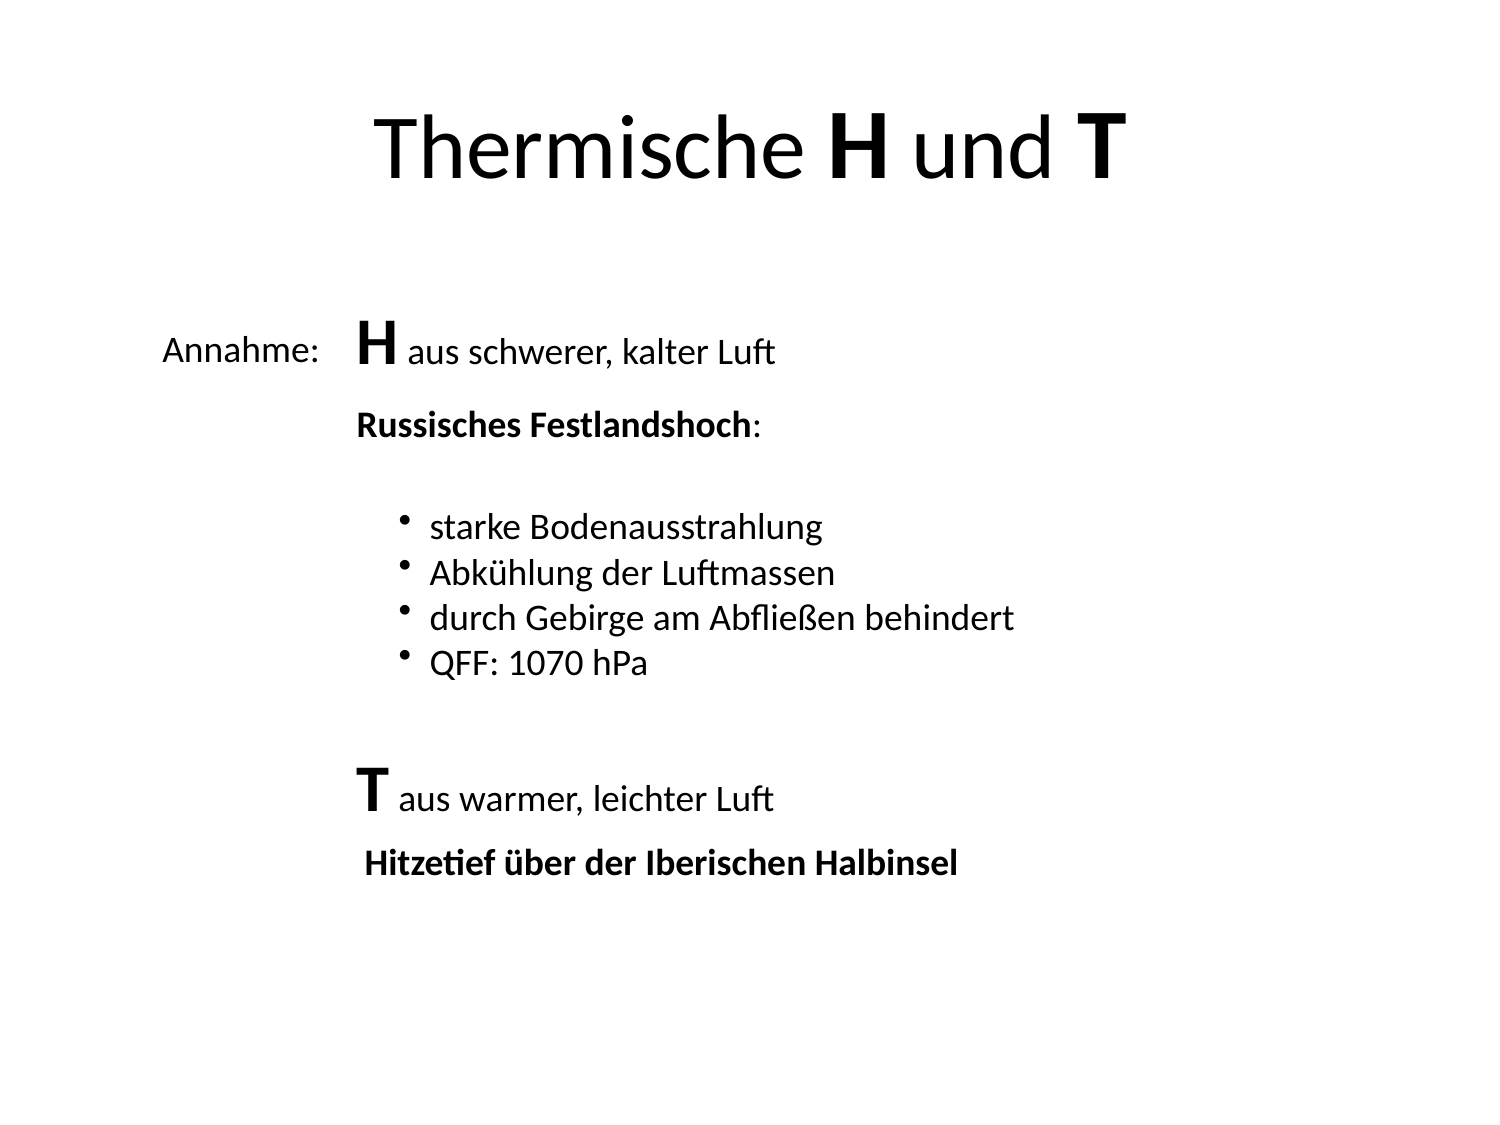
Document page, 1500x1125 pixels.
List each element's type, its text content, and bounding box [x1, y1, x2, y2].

title Thermische H und T [75, 45, 1425, 233]
text_box T aus warmer, leichter Luft [342, 737, 790, 833]
text_box Hitzetief über der Iberischen Halbinsel [349, 830, 975, 891]
text_box Annahme: [147, 317, 335, 377]
text_box starke Bodenausstrahlung Abkühlung der Luftmassen durch Gebirge am Abfließen behindert QFF: 1070 hPa [383, 495, 1030, 690]
text_box H aus schwerer, kalter Luft [341, 290, 792, 386]
text_box Russisches Festlandshoch: [341, 392, 777, 453]
